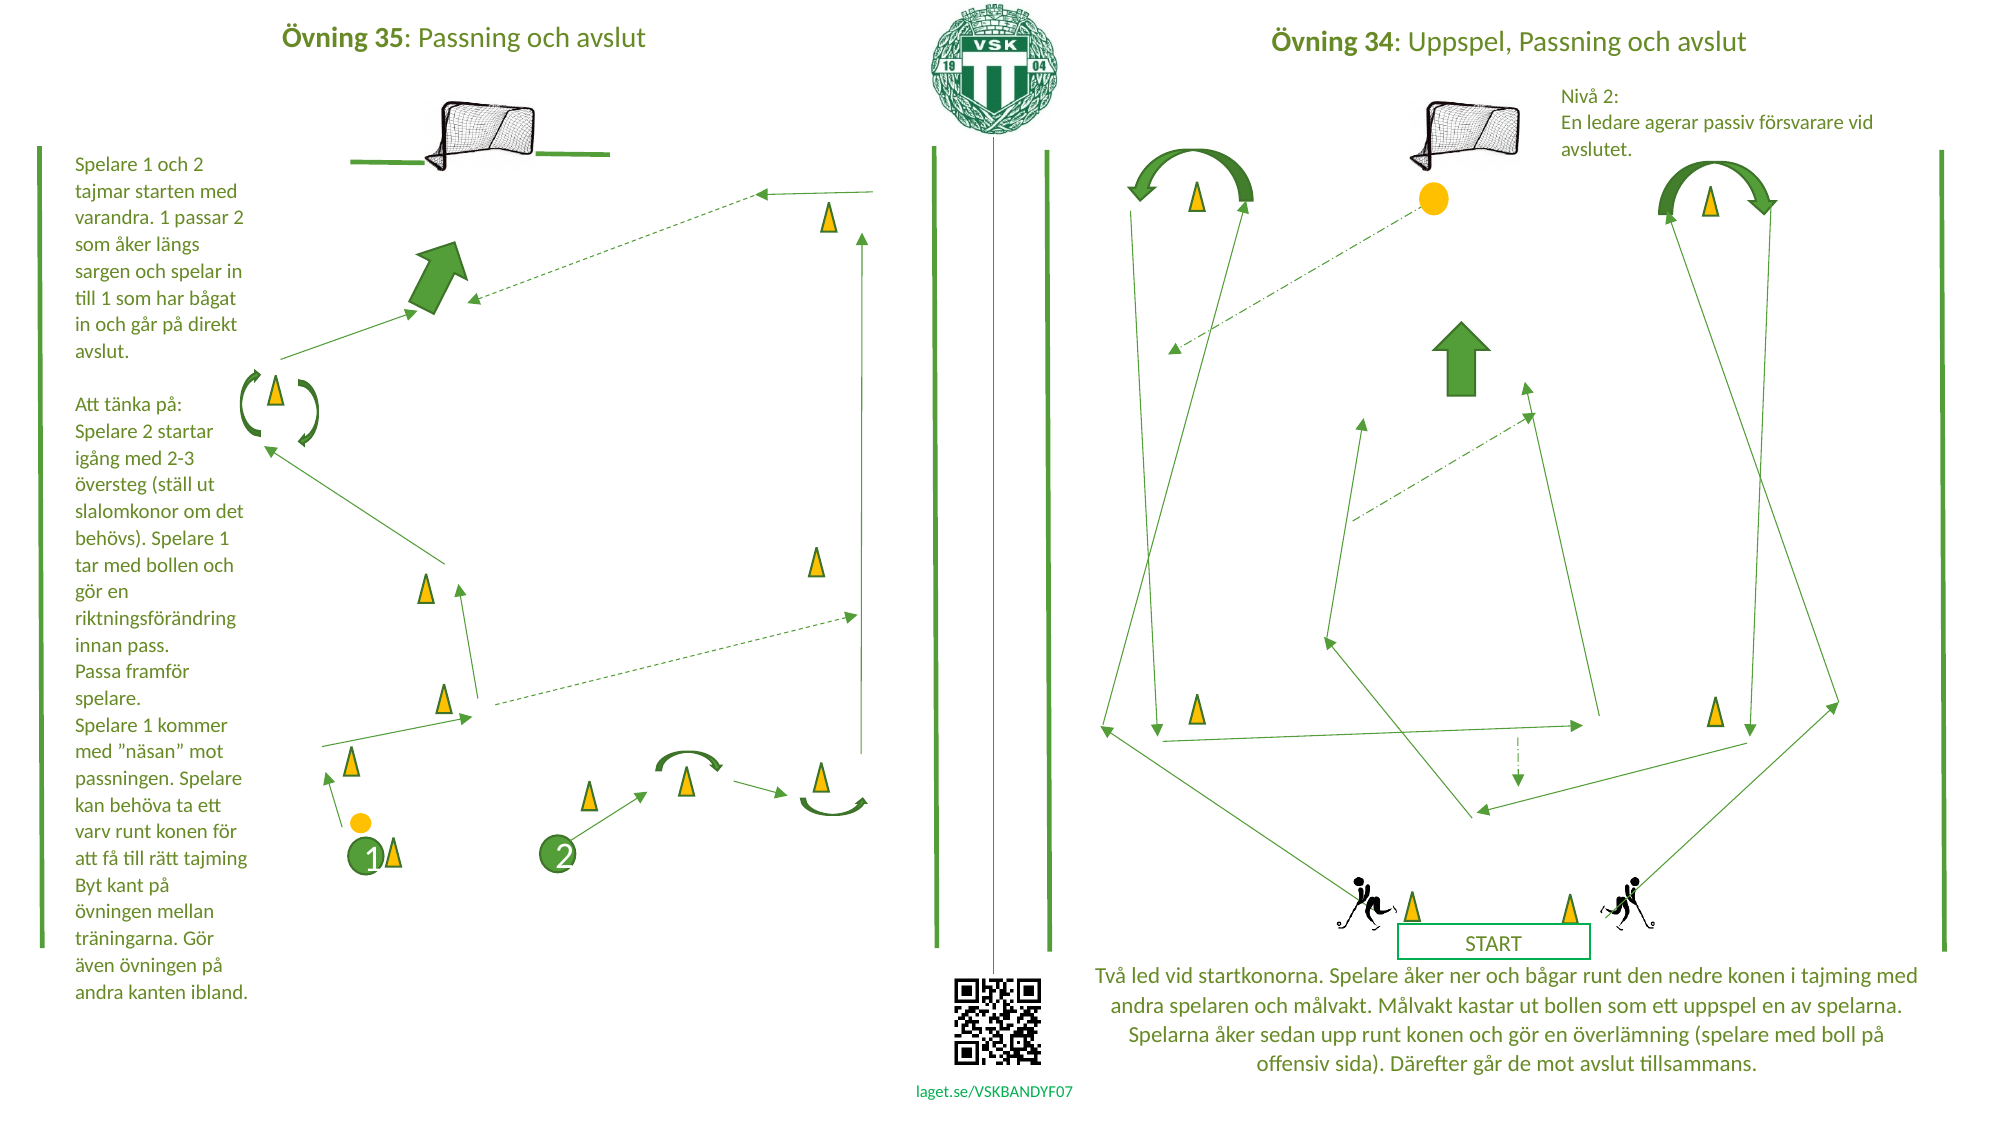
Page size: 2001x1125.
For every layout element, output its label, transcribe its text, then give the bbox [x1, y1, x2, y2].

text_box Nivå 2: En ledare agerar passiv försvarare vid avslutet. [1545, 88, 1938, 197]
text_box [407, 241, 467, 316]
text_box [900, 964, 1089, 1110]
text_box [585, 780, 594, 791]
text_box 1 [347, 836, 385, 876]
text_box [1671, 197, 1676, 210]
picture [900, 1, 1089, 137]
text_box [1749, 204, 1772, 210]
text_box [280, 310, 418, 360]
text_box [1524, 381, 1600, 716]
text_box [1667, 210, 1839, 702]
picture [1336, 876, 1397, 931]
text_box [1605, 701, 1839, 918]
text_box [1418, 182, 1450, 217]
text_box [321, 716, 473, 747]
text_box [435, 683, 453, 715]
text_box Två led vid startkonorna. Spelare åker ner och bågar runt den nedre konen i tajming med andra spelaren och målvakt. Målvakt kastar ut bollen som ett uppspel en av spelarna. Spelarna åker sedan upp runt konen och gör en överlämning (spelare med boll på offensiv sida). Därefter går de mot avslut tillsammans. [1077, 912, 1938, 1123]
text_box [1703, 197, 1718, 210]
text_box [458, 583, 478, 699]
text_box [1746, 197, 1778, 207]
text_box Övning 35: Passning och avslut [32, 14, 896, 136]
text_box Övning 34: Uppspel, Passning och avslut [1077, 18, 1942, 140]
text_box [655, 750, 724, 772]
text_box [820, 202, 838, 233]
text_box [1658, 197, 1666, 216]
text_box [325, 771, 343, 828]
text_box [297, 379, 319, 446]
picture [1600, 876, 1655, 931]
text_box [467, 192, 762, 304]
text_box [39, 146, 43, 949]
text_box [807, 547, 826, 578]
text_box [570, 791, 648, 841]
text_box [349, 812, 373, 835]
text_box [812, 762, 831, 793]
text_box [1168, 204, 1426, 355]
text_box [1046, 149, 1050, 952]
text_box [1102, 200, 1247, 725]
text_box [417, 573, 435, 604]
text_box [1191, 181, 1203, 200]
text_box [755, 191, 873, 195]
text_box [495, 614, 858, 705]
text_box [1941, 149, 1945, 952]
text_box [1564, 893, 1576, 912]
text_box Spelare 1 och 2 tajmar starten med varandra. 1 passar 2 som åker längs sargen och spelar in till 1 som har bågat in och går på direkt avslut. Att tänka på: Spelare 2 startar igång med 2-3 översteg (ställ ut slalomkonor om det behövs). Spelare 1 tar med bollen och gör en riktningsförändring innan pass. Passa framför spelare. Spelare 1 kommer med ”näsan” mot passningen. Spelare kan behöva ta ett varv runt konen för att få till rätt tajming Byt kant på övningen mellan träningarna. Gör även övningen på andra kanten ibland. [59, 161, 267, 991]
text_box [264, 446, 445, 565]
text_box [239, 368, 262, 438]
text_box 2 [538, 834, 577, 874]
text_box [799, 797, 868, 816]
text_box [1130, 210, 1158, 725]
text_box [266, 375, 285, 406]
picture [424, 91, 535, 181]
text_box [677, 766, 696, 797]
text_box [1126, 148, 1254, 202]
text_box START [1397, 923, 1591, 960]
text_box [384, 837, 403, 868]
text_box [1473, 725, 1584, 742]
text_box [1476, 743, 1747, 813]
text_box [1323, 636, 1473, 819]
text_box [343, 747, 361, 777]
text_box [733, 781, 788, 796]
text_box [1431, 321, 1492, 397]
text_box [1405, 891, 1419, 912]
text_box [1352, 412, 1524, 522]
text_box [1100, 725, 1374, 911]
picture [1409, 91, 1520, 182]
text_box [1326, 418, 1364, 638]
